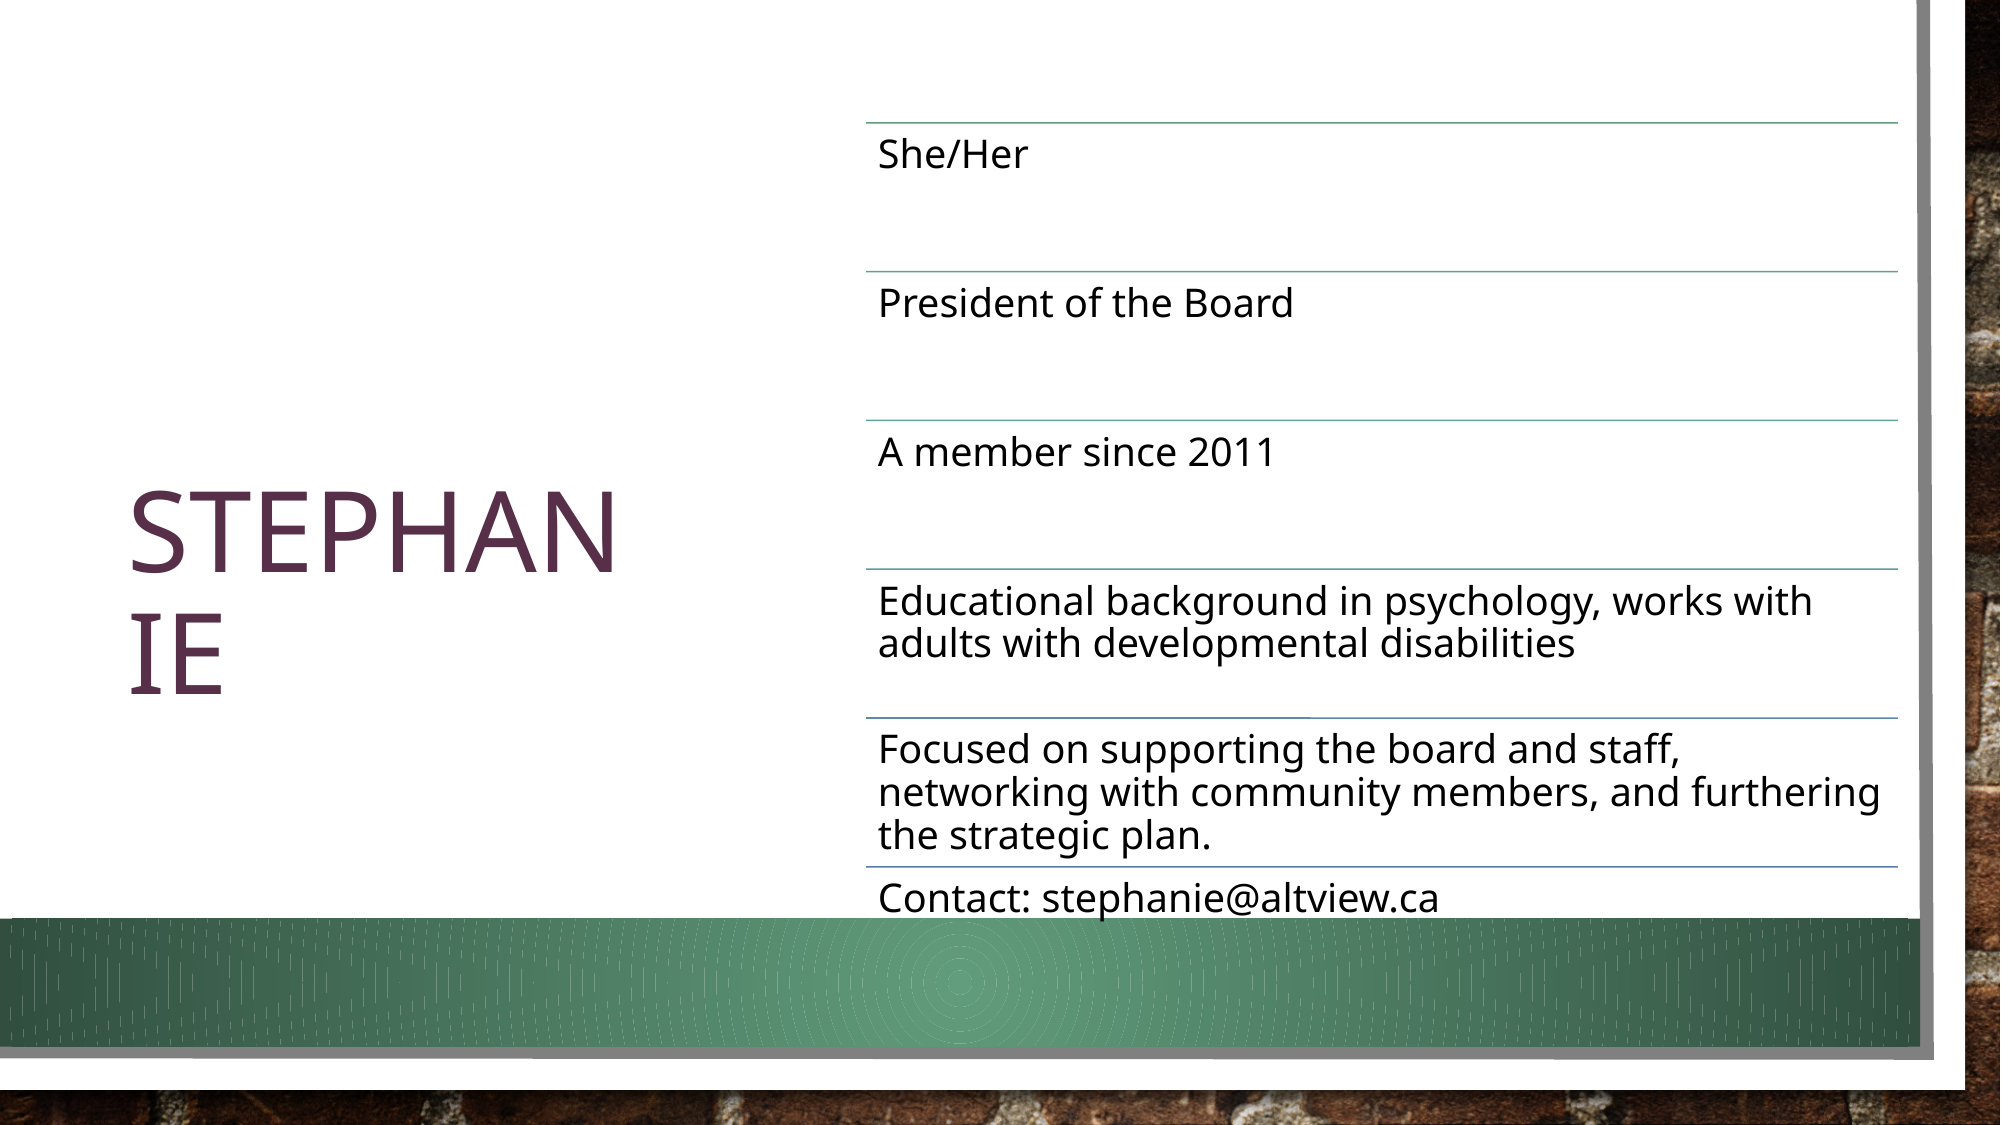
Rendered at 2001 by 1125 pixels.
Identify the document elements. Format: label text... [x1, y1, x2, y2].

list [865, 122, 1899, 1017]
picture [0, 0, 2000, 1125]
title Stephanie [112, 174, 655, 1020]
